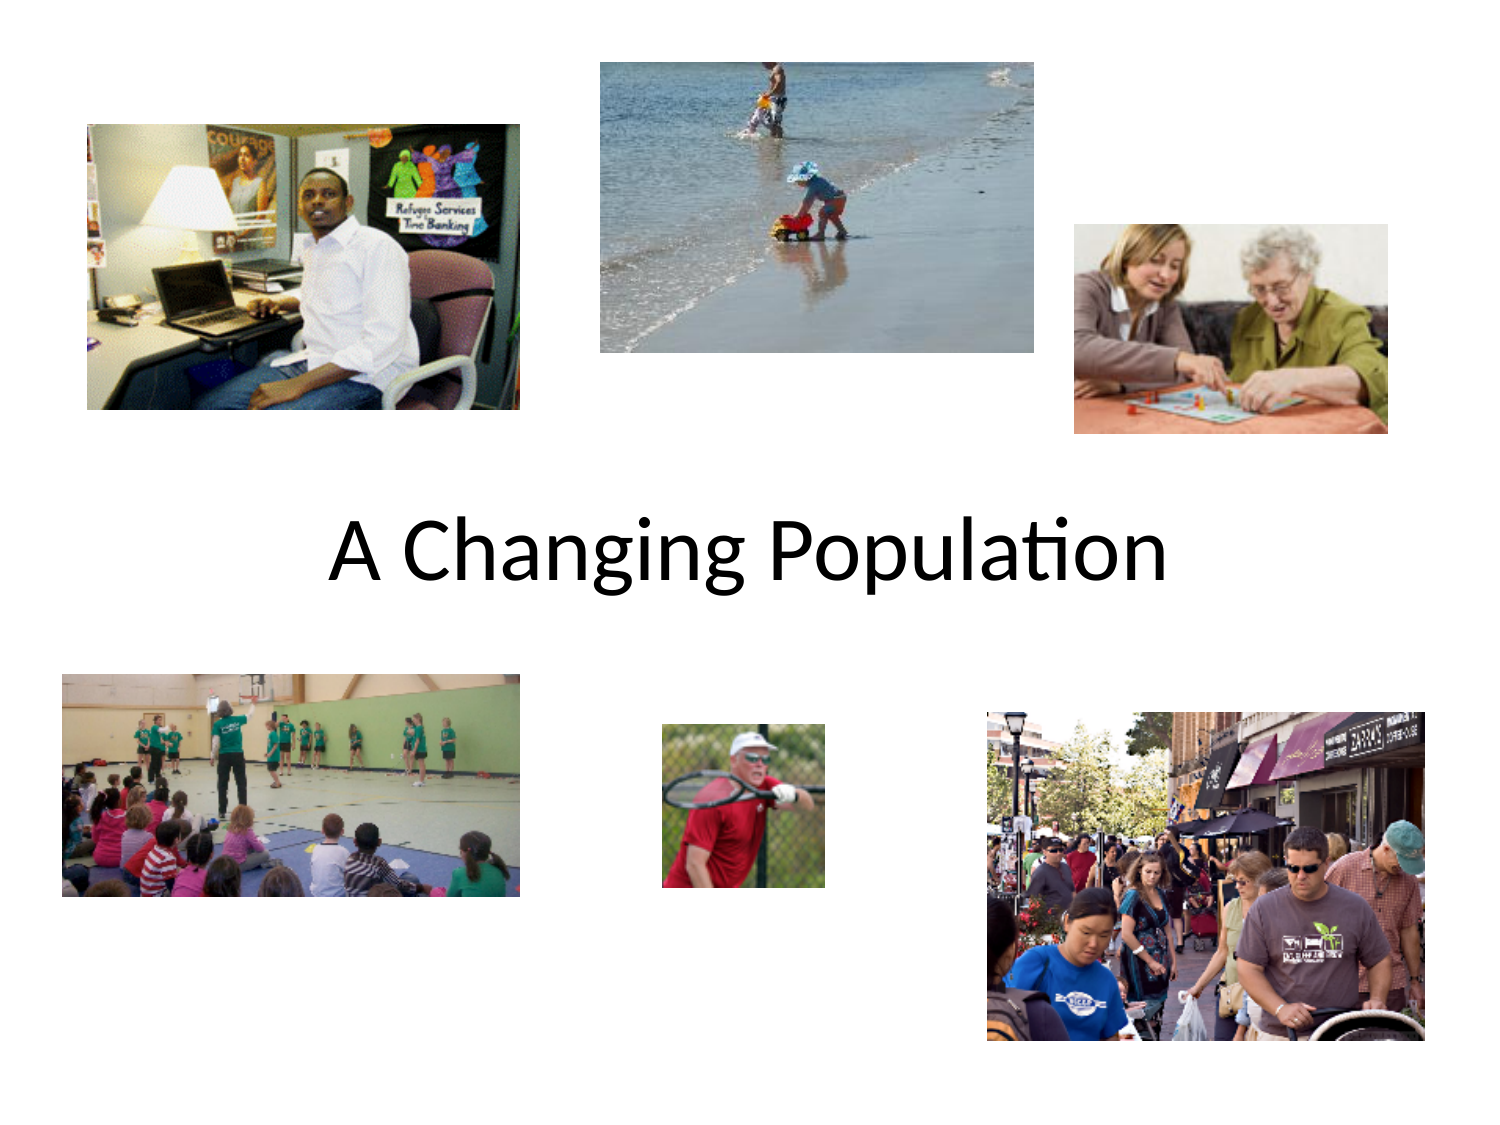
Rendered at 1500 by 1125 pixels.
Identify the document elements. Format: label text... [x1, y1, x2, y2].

picture [599, 62, 1034, 354]
picture [62, 674, 520, 897]
picture [662, 724, 826, 888]
picture [1074, 224, 1388, 434]
picture [87, 124, 520, 411]
title A Changing Population [112, 423, 1388, 665]
picture [987, 712, 1425, 1042]
